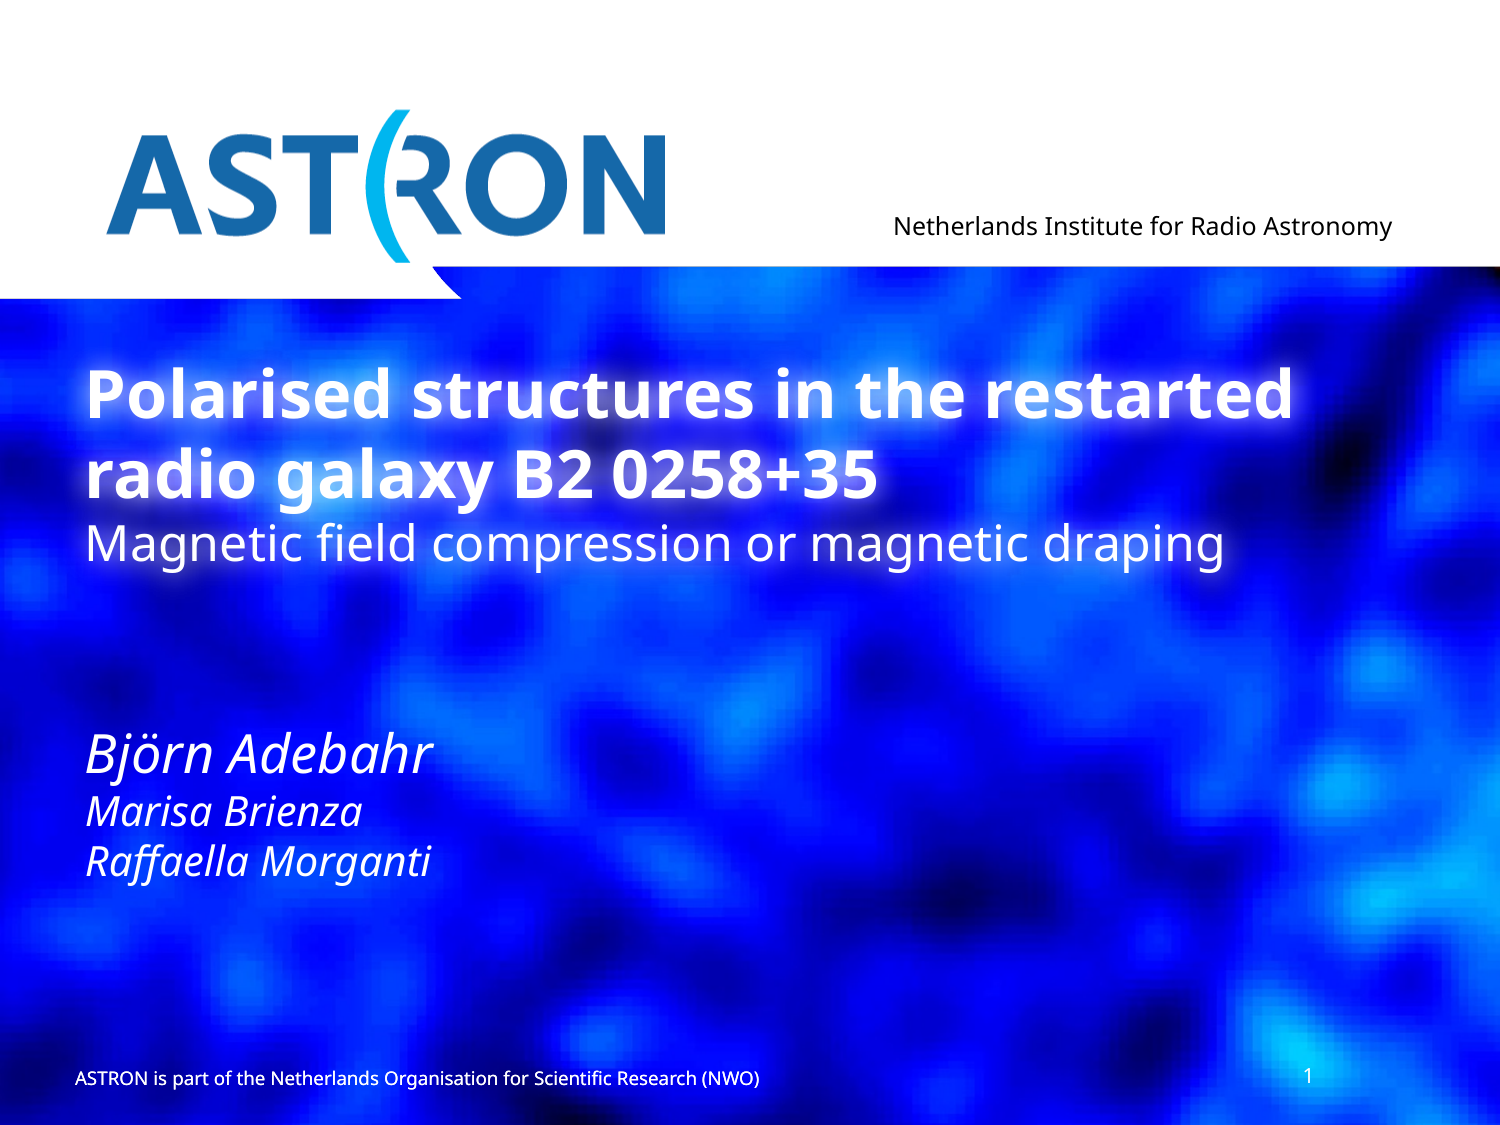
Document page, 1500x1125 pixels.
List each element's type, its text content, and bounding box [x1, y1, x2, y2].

text_box 7’’ (≈2 kpc) (well below resolution of our observations) [58, 357, 1467, 666]
list Björn Adebahr Marisa Brienza Raffaella Morganti [70, 712, 1295, 1038]
picture [0, 0, 1500, 1125]
slide_number 1 [1293, 1061, 1324, 1088]
text_box [55, 357, 1471, 669]
text_box ASTRON is part of the Netherlands Organisation for Scientific Research (NWO) [69, 1062, 1156, 1090]
title Polarised structures in the restarted radio galaxy B2 0258+35 Magnetic field compression or magnetic draping [70, 357, 1457, 653]
